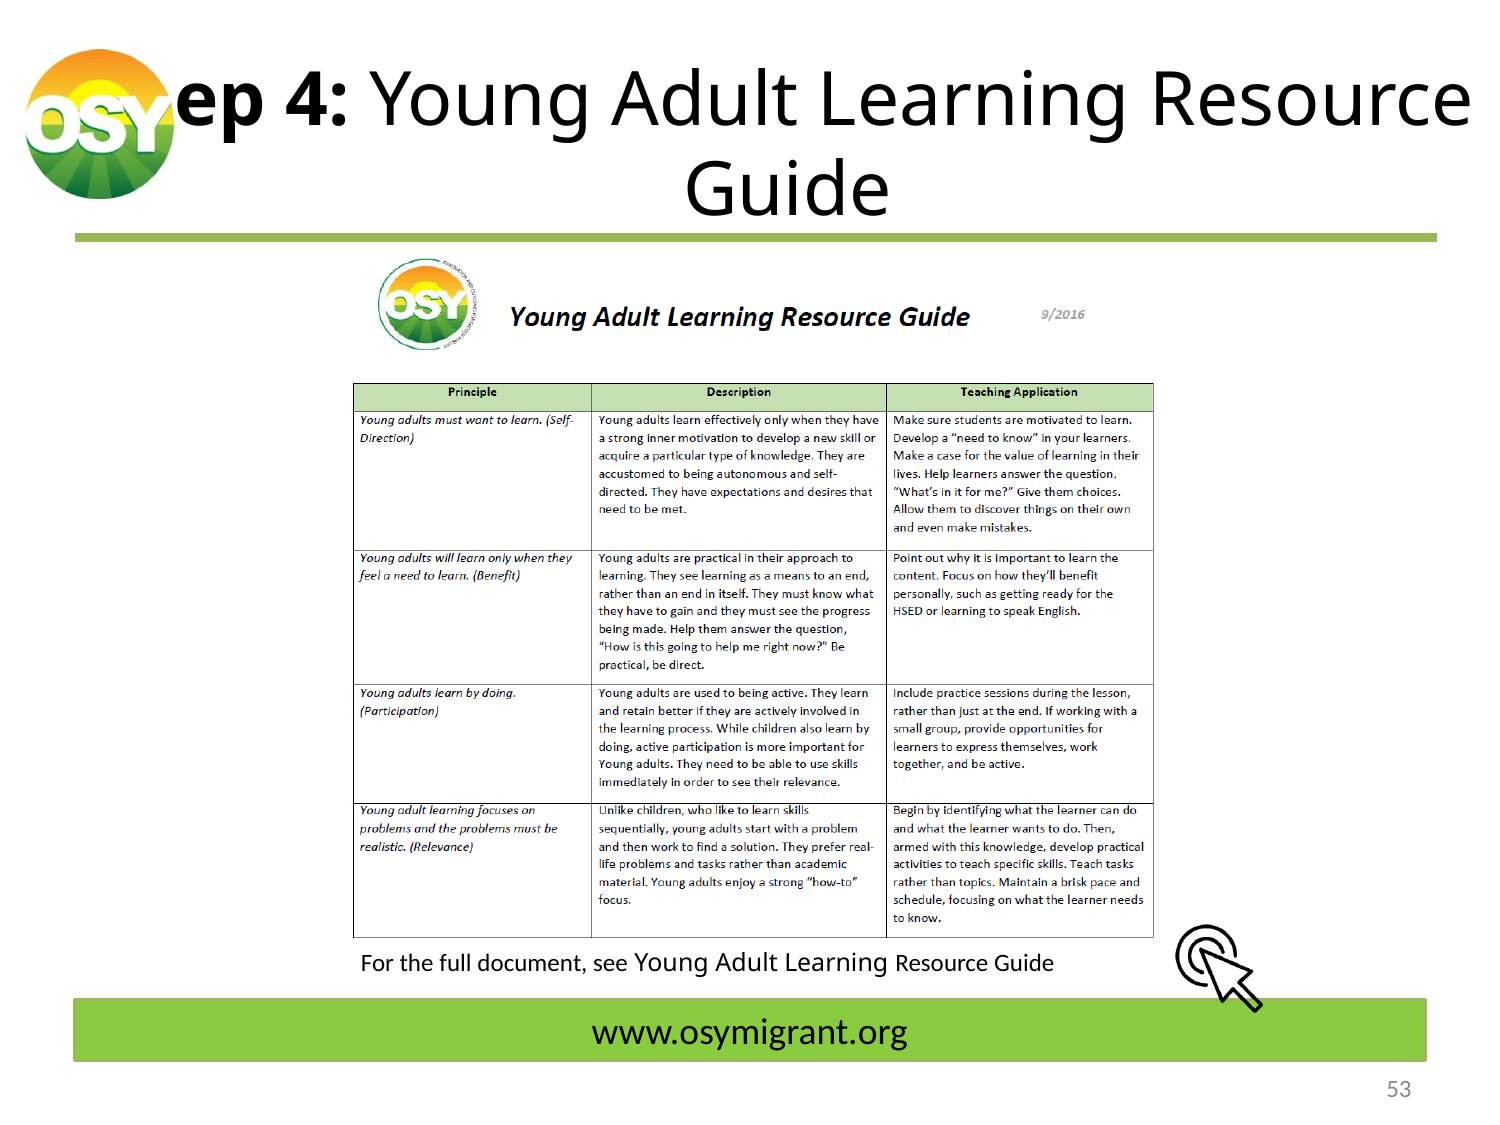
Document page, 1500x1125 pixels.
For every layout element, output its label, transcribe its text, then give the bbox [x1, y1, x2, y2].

picture [24, 49, 176, 199]
picture [322, 248, 1263, 1013]
text_box For the full document, see Young Adult Learning Resource Guide [76, 939, 1169, 984]
slide_number 53 [1076, 1062, 1427, 1118]
text_box www.osymigrant.org [73, 998, 1427, 1062]
text_box Step 4: Young Adult Learning Resource Guide [74, 46, 1500, 234]
